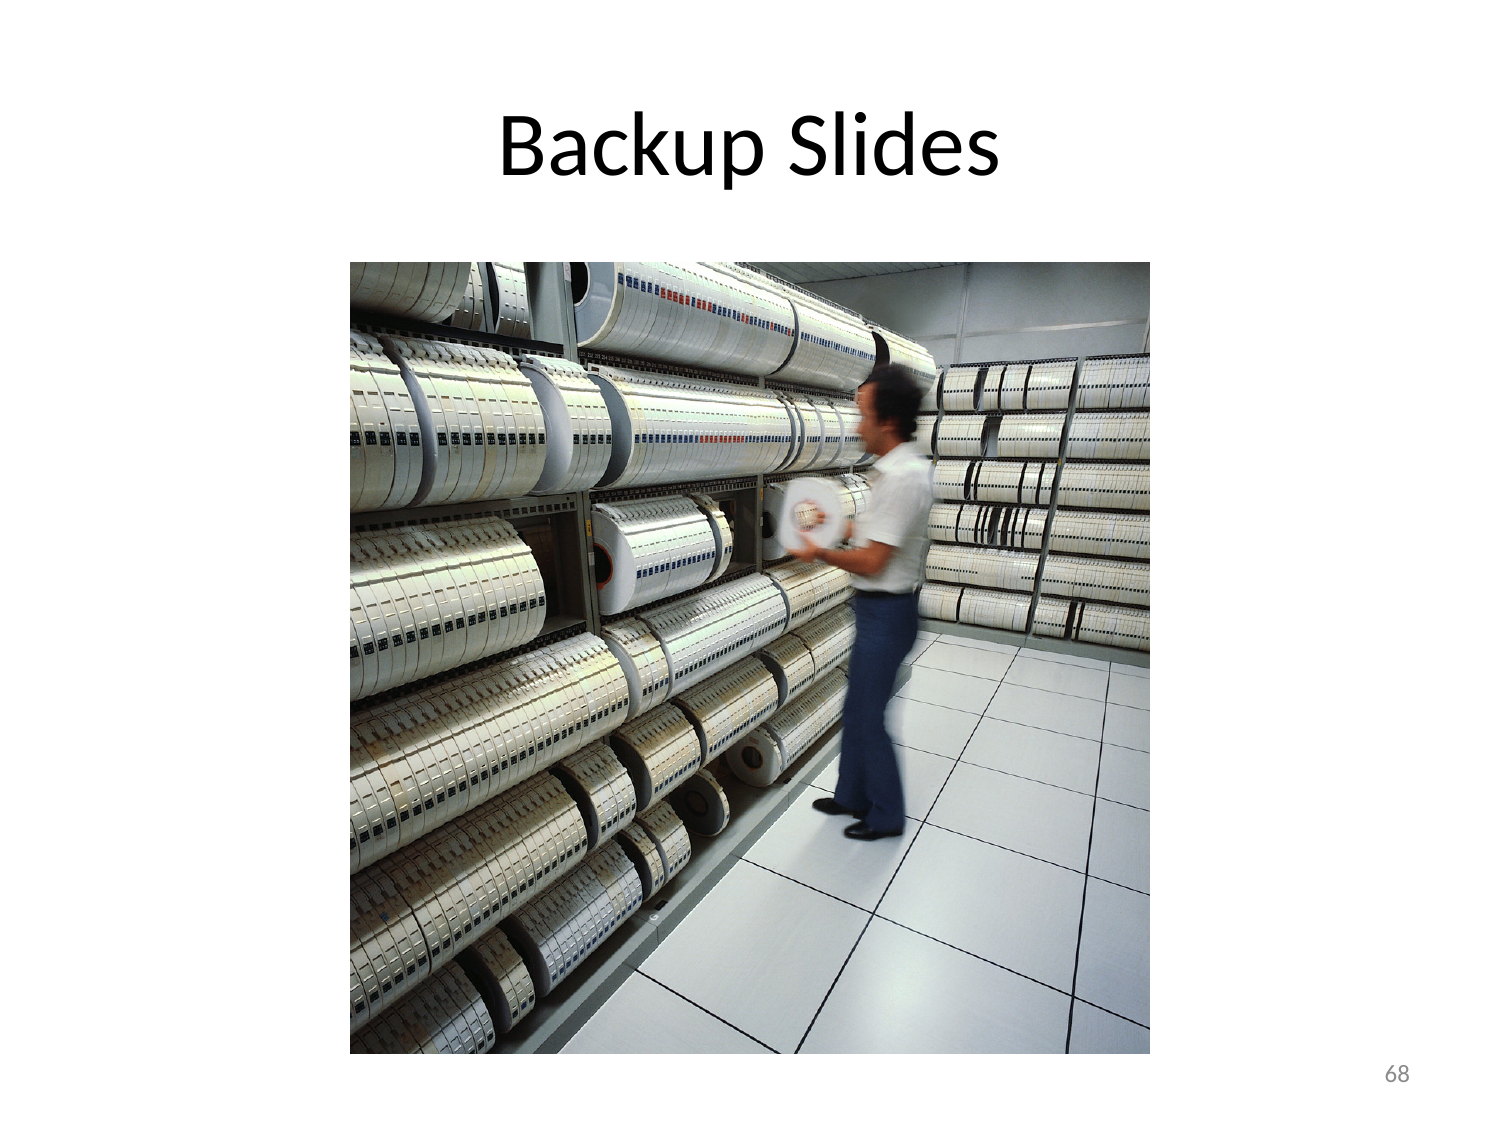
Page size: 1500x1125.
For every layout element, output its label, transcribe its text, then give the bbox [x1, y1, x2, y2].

picture [349, 262, 1151, 1054]
slide_number 68 [1074, 1042, 1425, 1103]
title Backup Slides [75, 45, 1425, 233]
